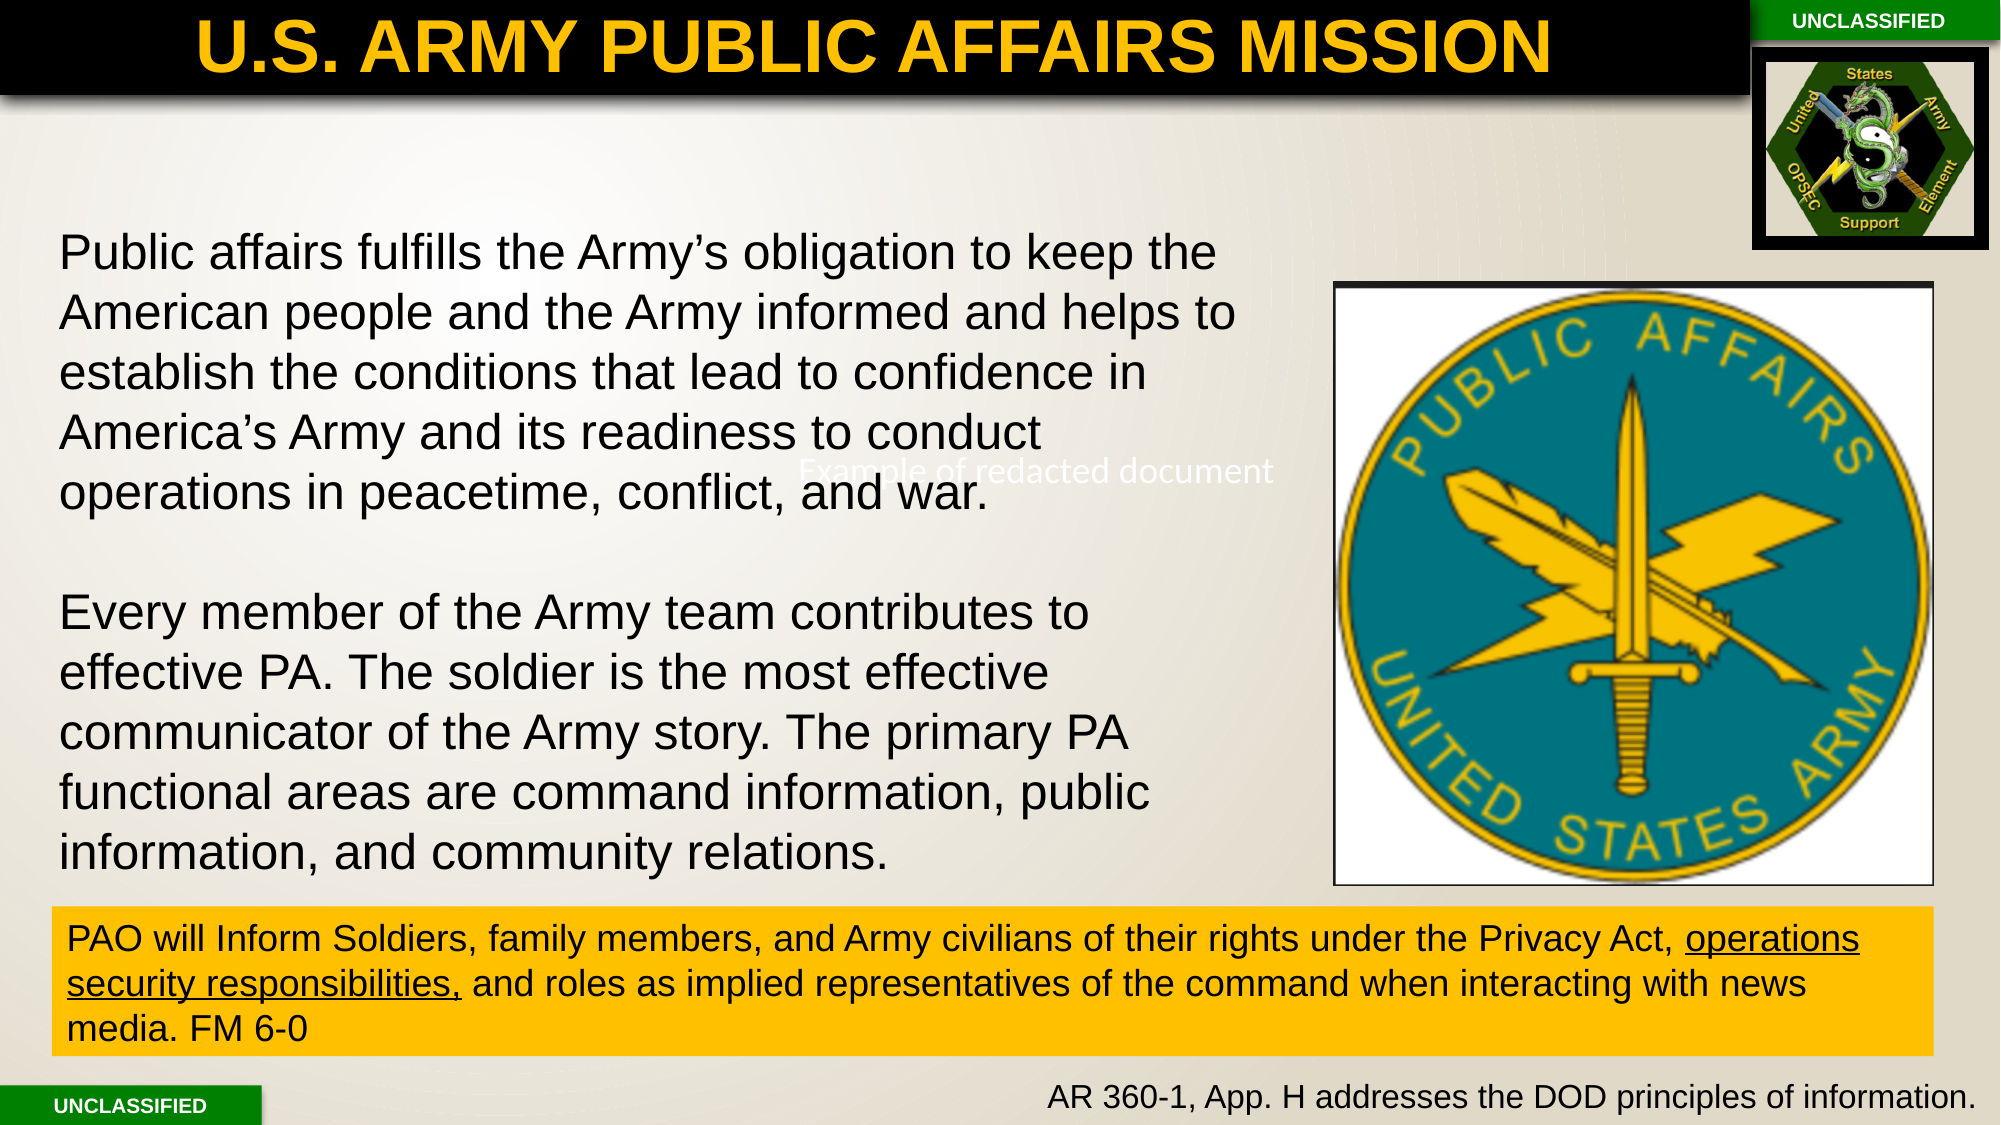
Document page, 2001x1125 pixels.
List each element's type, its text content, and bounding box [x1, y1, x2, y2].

text_box Public affairs fulfills the Army’s obligation to keep the American people and the Army informed and helps to establish the conditions that lead to confidence in America’s Army and its readiness to conduct operations in peacetime, conflict, and war. Every member of the Army team contributes to effective PA. The soldier is the most effective communicator of the Army story. The primary PA functional areas are command information, public information, and community relations. [44, 212, 1289, 948]
text_box PAO will Inform Soldiers, family members, and Army civilians of their rights under the Privacy Act, operations security responsibilities, and roles as implied representatives of the command when interacting with news media. FM 6-0 [51, 906, 1934, 1057]
text_box AR 360-1, App. H addresses the DOD principles of information. [1032, 1067, 1994, 1123]
text_box U.S. ARMY PUBLIC AFFAIRS MISSION [0, 0, 1750, 95]
picture [1766, 62, 1974, 236]
picture [1333, 281, 1934, 887]
